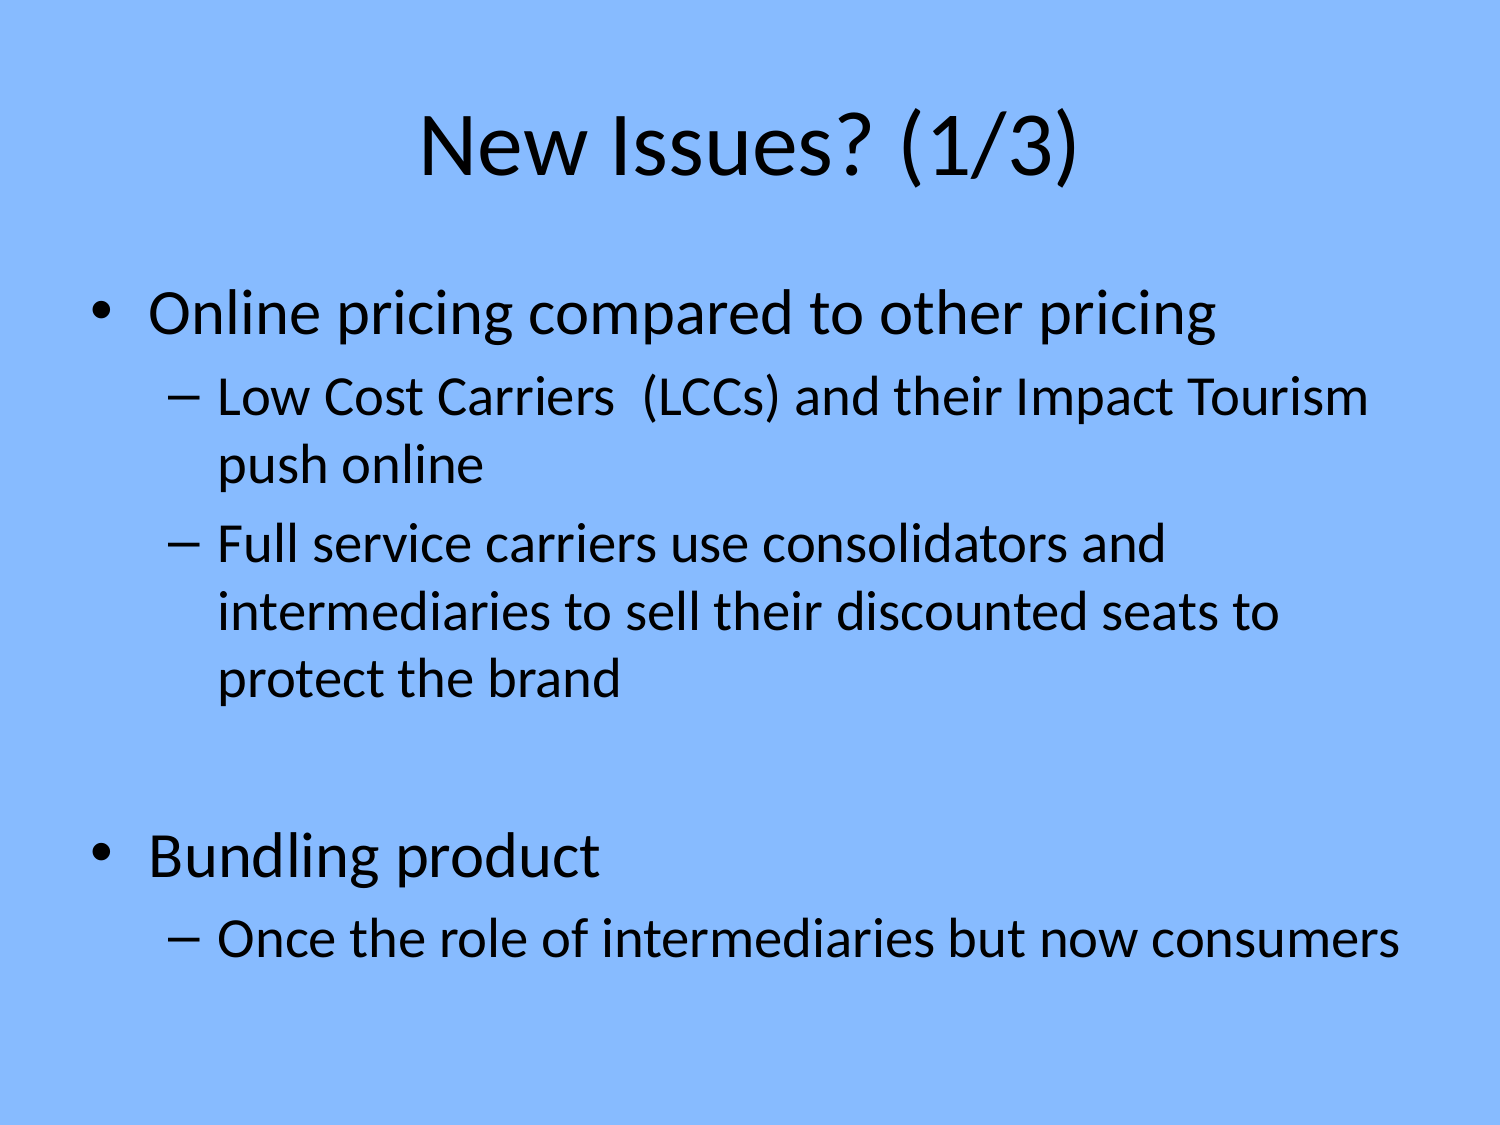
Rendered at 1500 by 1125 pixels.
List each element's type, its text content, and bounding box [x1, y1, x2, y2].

list Online pricing compared to other pricing Low Cost Carriers (LCCs) and their Impact Tourism push online Full service carriers use consolidators and intermediaries to sell their discounted seats to protect the brand Bundling product Once the role of intermediaries but now consumers [75, 262, 1425, 1005]
title New Issues? (1/3) [75, 45, 1425, 233]
